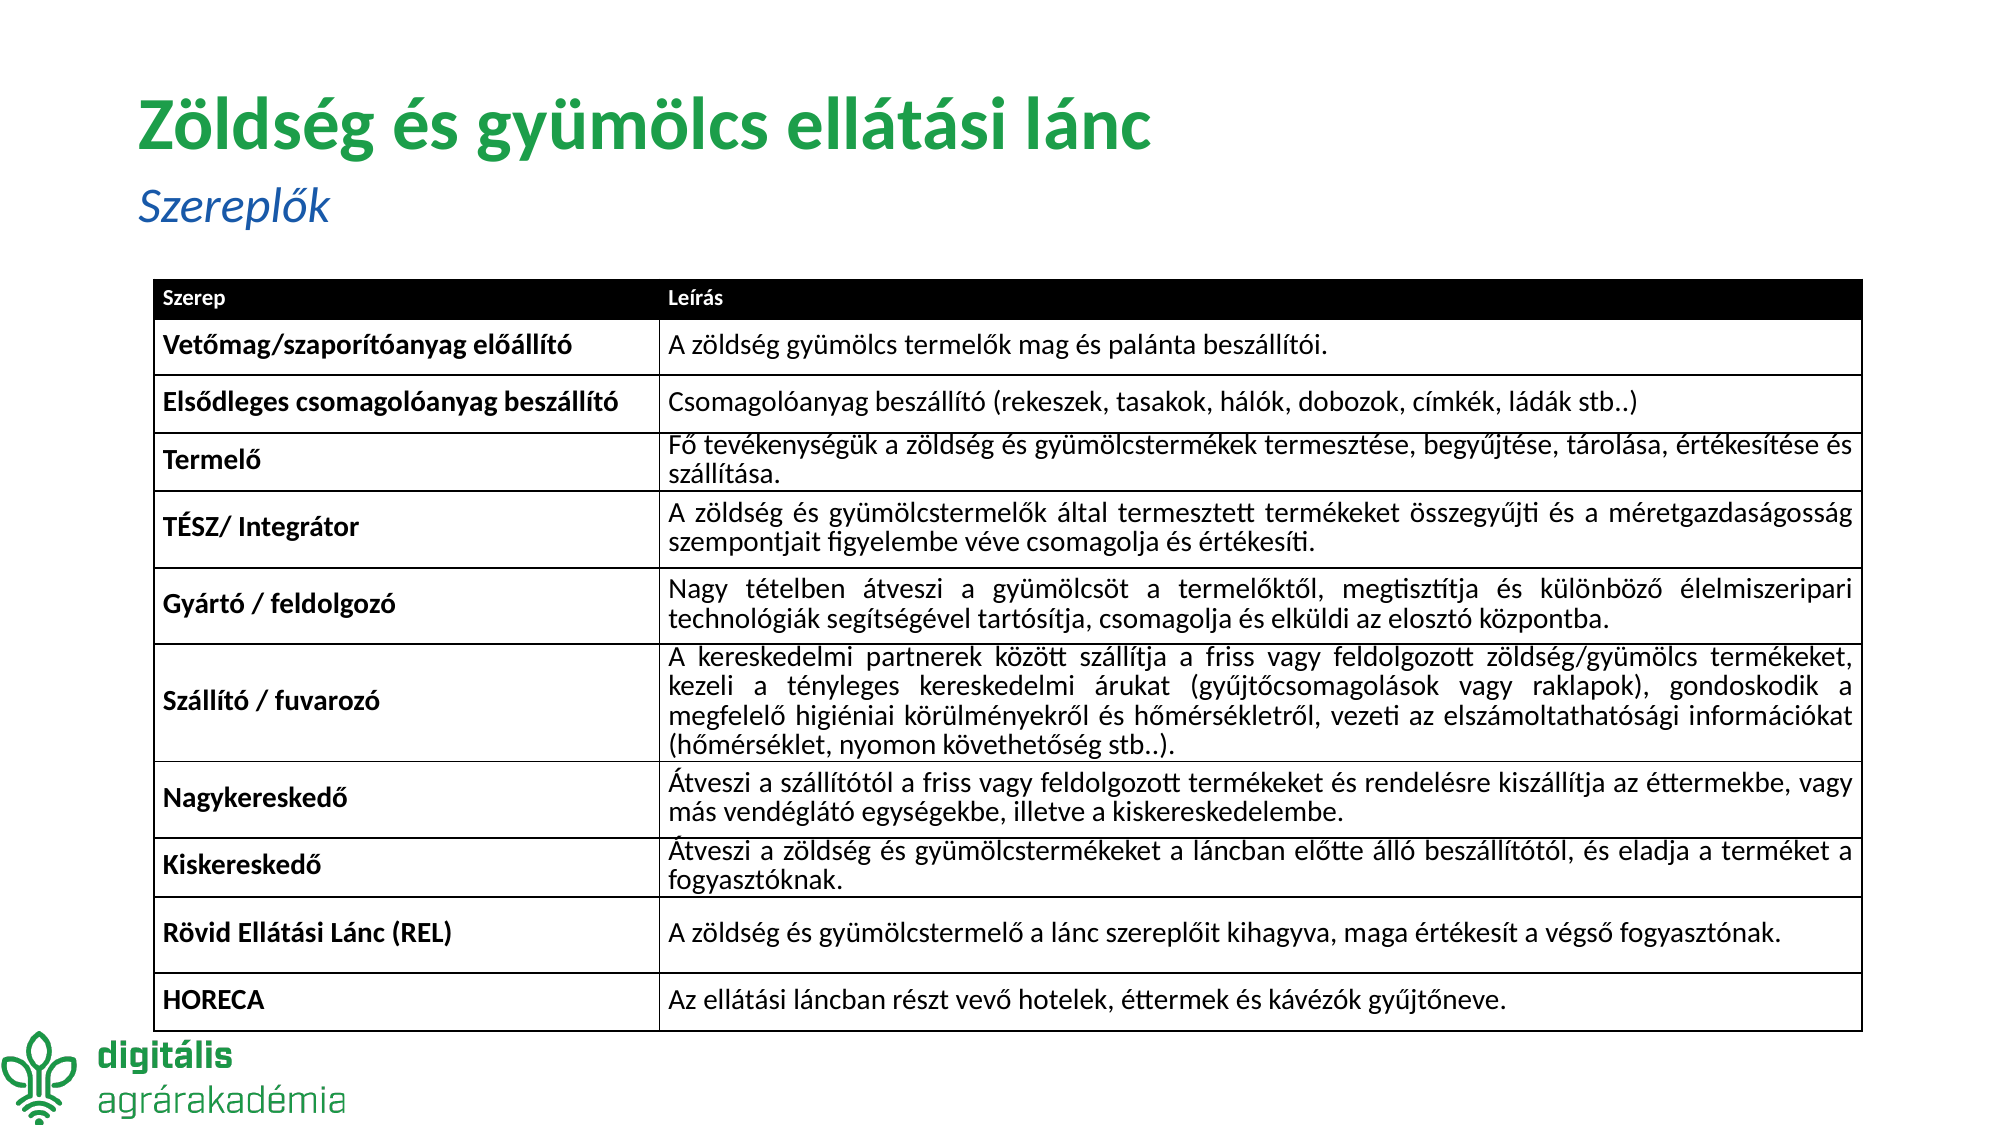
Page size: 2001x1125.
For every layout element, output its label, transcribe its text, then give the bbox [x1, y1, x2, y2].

table_cell Nagykereskedő [155, 762, 659, 837]
table_cell Elsődleges csomagolóanyag beszállító [155, 376, 659, 432]
picture [0, 1031, 345, 1125]
table_cell Szállító / fuvarozó [155, 645, 659, 761]
table_cell Rövid Ellátási Lánc (REL) [155, 898, 659, 972]
table_cell Kiskereskedő [155, 839, 659, 896]
table_cell Termelő [155, 434, 659, 490]
table_cell A zöldség és gyümölcstermelő a lánc szereplőit kihagyva, maga értékesít a végső fogyasztónak. [660, 898, 1861, 972]
title Zöldség és gyümölcs ellátási lánc [123, 48, 1636, 171]
table_cell Nagy tételben átveszi a gyümölcsöt a termelőktől, megtisztítja és különböző élelmiszeripari technológiák segítségével tartósítja, csomagolja és elküldi az elosztó központba. [660, 569, 1861, 643]
table_cell A zöldség gyümölcs termelők mag és palánta beszállítói. [660, 320, 1861, 374]
table_cell Fő tevékenységük a zöldség és gyümölcstermékek termesztése, begyűjtése, tárolása, értékesítése és szállítása. [660, 434, 1861, 490]
table_cell HORECA [155, 974, 659, 1030]
table_cell Átveszi a zöldség és gyümölcstermékeket a láncban előtte álló beszállítótól, és eladja a terméket a fogyasztóknak. [660, 839, 1861, 896]
table_cell Átveszi a szállítótól a friss vagy feldolgozott termékeket és rendelésre kiszállítja az éttermekbe, vagy más vendéglátó egységekbe, illetve a kiskereskedelembe. [660, 762, 1861, 837]
list Szereplők [123, 171, 1849, 316]
table_cell A kereskedelmi partnerek között szállítja a friss vagy feldolgozott zöldség/gyümölcs termékeket, kezeli a tényleges kereskedelmi árukat (gyűjtőcsomagolások vagy raklapok), gondoskodik a megfelelő higiéniai körülményekről és hőmérsékletről, vezeti az elszámoltathatósági információkat (hőmérséklet, nyomon követhetőség stb..). [660, 645, 1861, 761]
table_cell TÉSZ/ Integrátor [155, 492, 659, 567]
table_cell Az ellátási láncban részt vevő hotelek, éttermek és kávézók gyűjtőneve. [660, 974, 1861, 1030]
table_cell Csomagolóanyag beszállító (rekeszek, tasakok, hálók, dobozok, címkék, ládák stb..) [660, 376, 1861, 432]
table_header Leírás [660, 280, 1861, 318]
table_cell Gyártó / feldolgozó [155, 569, 659, 643]
table_cell Vetőmag/szaporítóanyag előállító [155, 320, 659, 374]
table_cell A zöldség és gyümölcstermelők által termesztett termékeket összegyűjti és a méretgazdaságosság szempontjait figyelembe véve csomagolja és értékesíti. [660, 492, 1861, 567]
